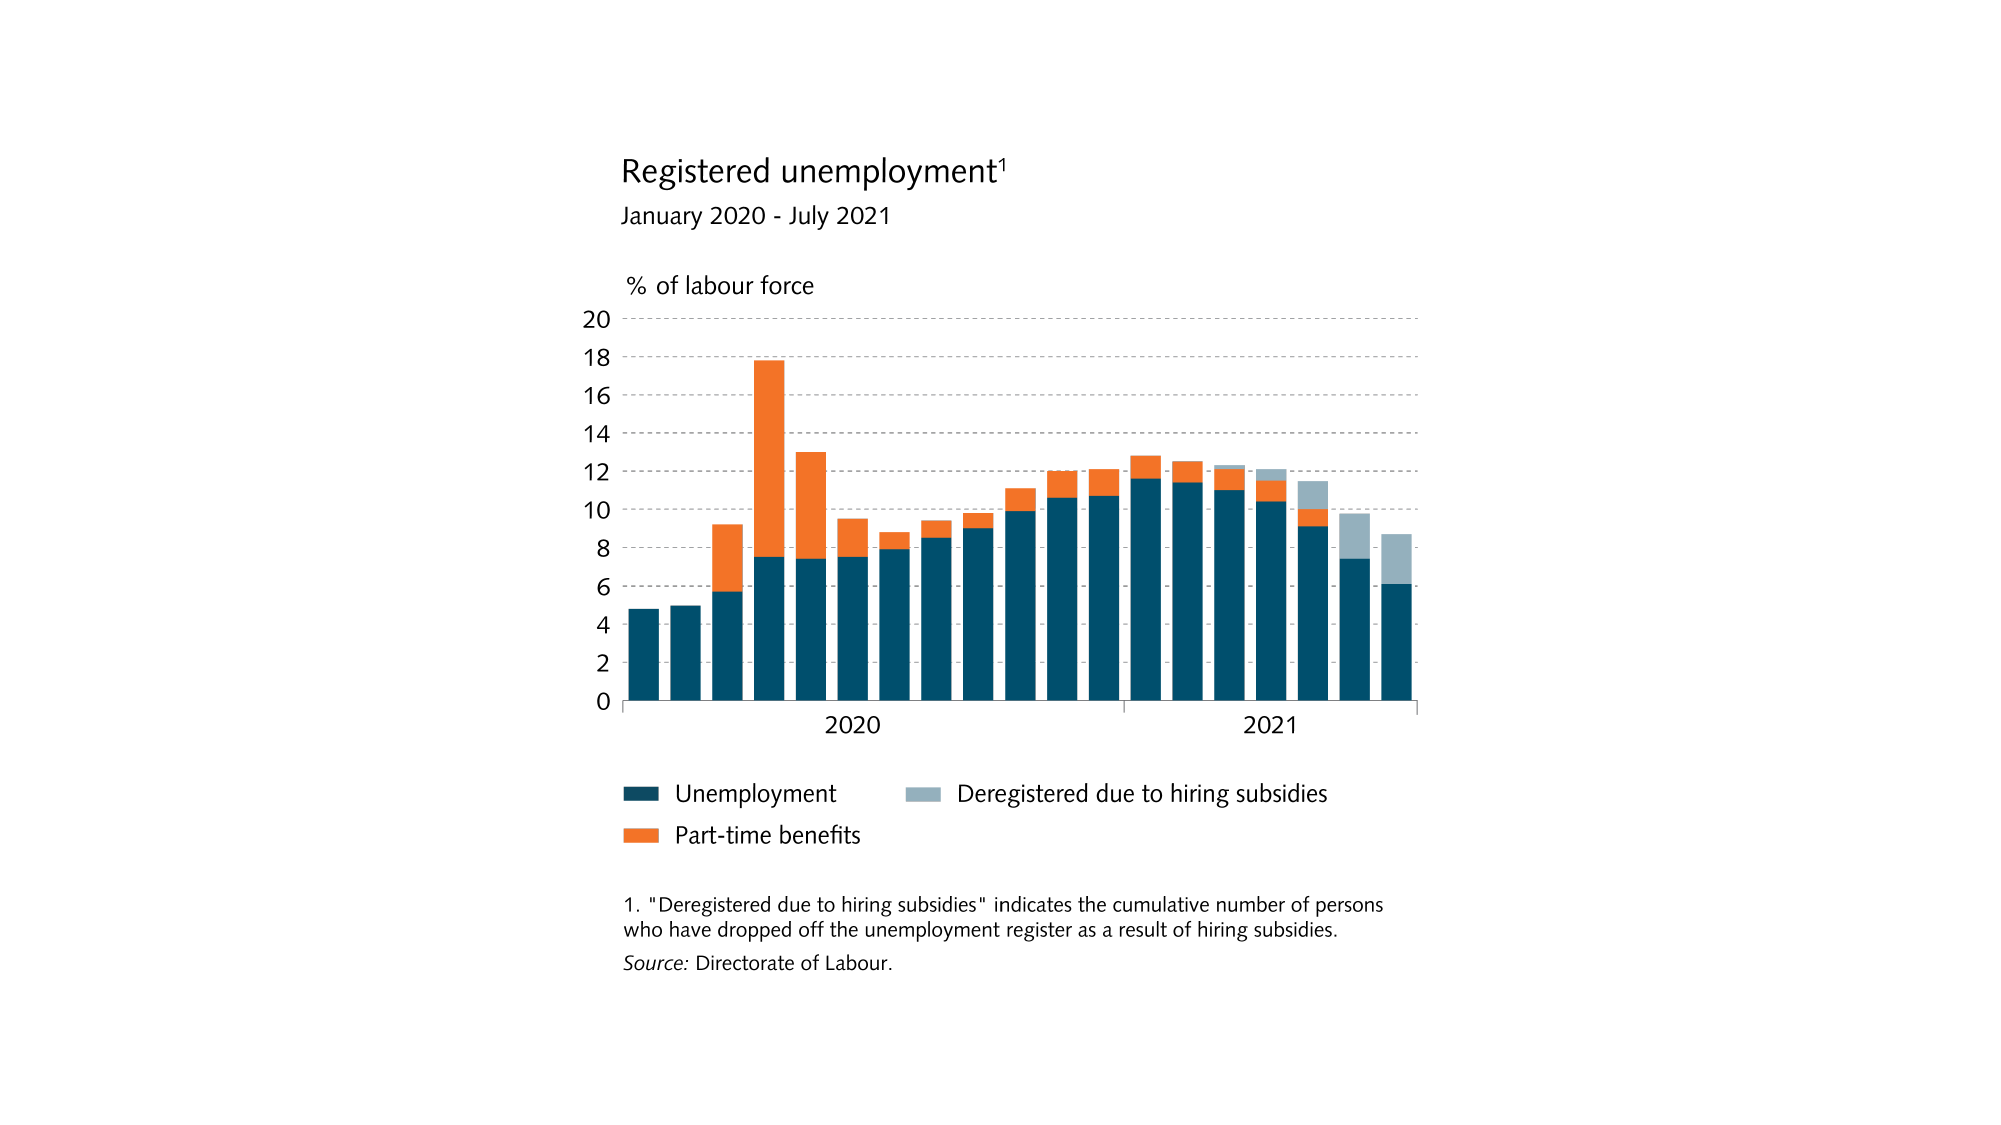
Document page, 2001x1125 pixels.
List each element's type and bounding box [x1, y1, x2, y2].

picture [582, 143, 1418, 982]
